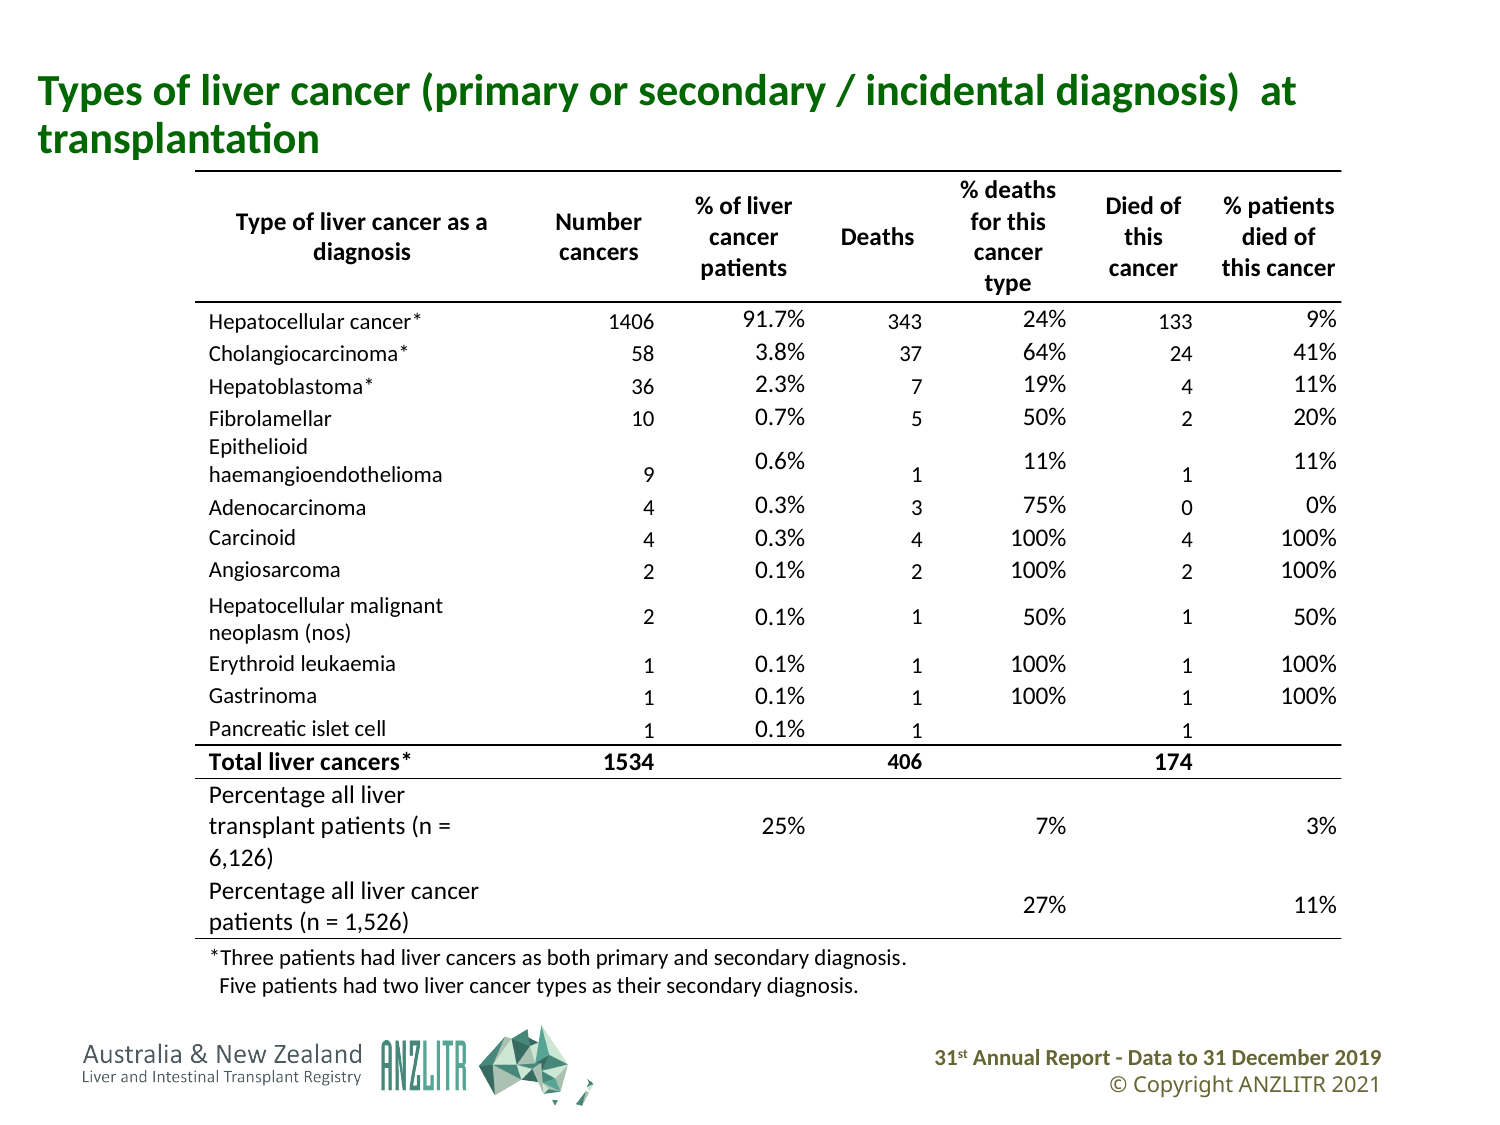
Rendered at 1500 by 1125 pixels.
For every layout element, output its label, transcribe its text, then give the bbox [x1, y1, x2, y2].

title Types of liver cancer (primary or secondary / incidental diagnosis) at transplantation [22, 59, 1482, 171]
picture [83, 170, 1342, 1106]
